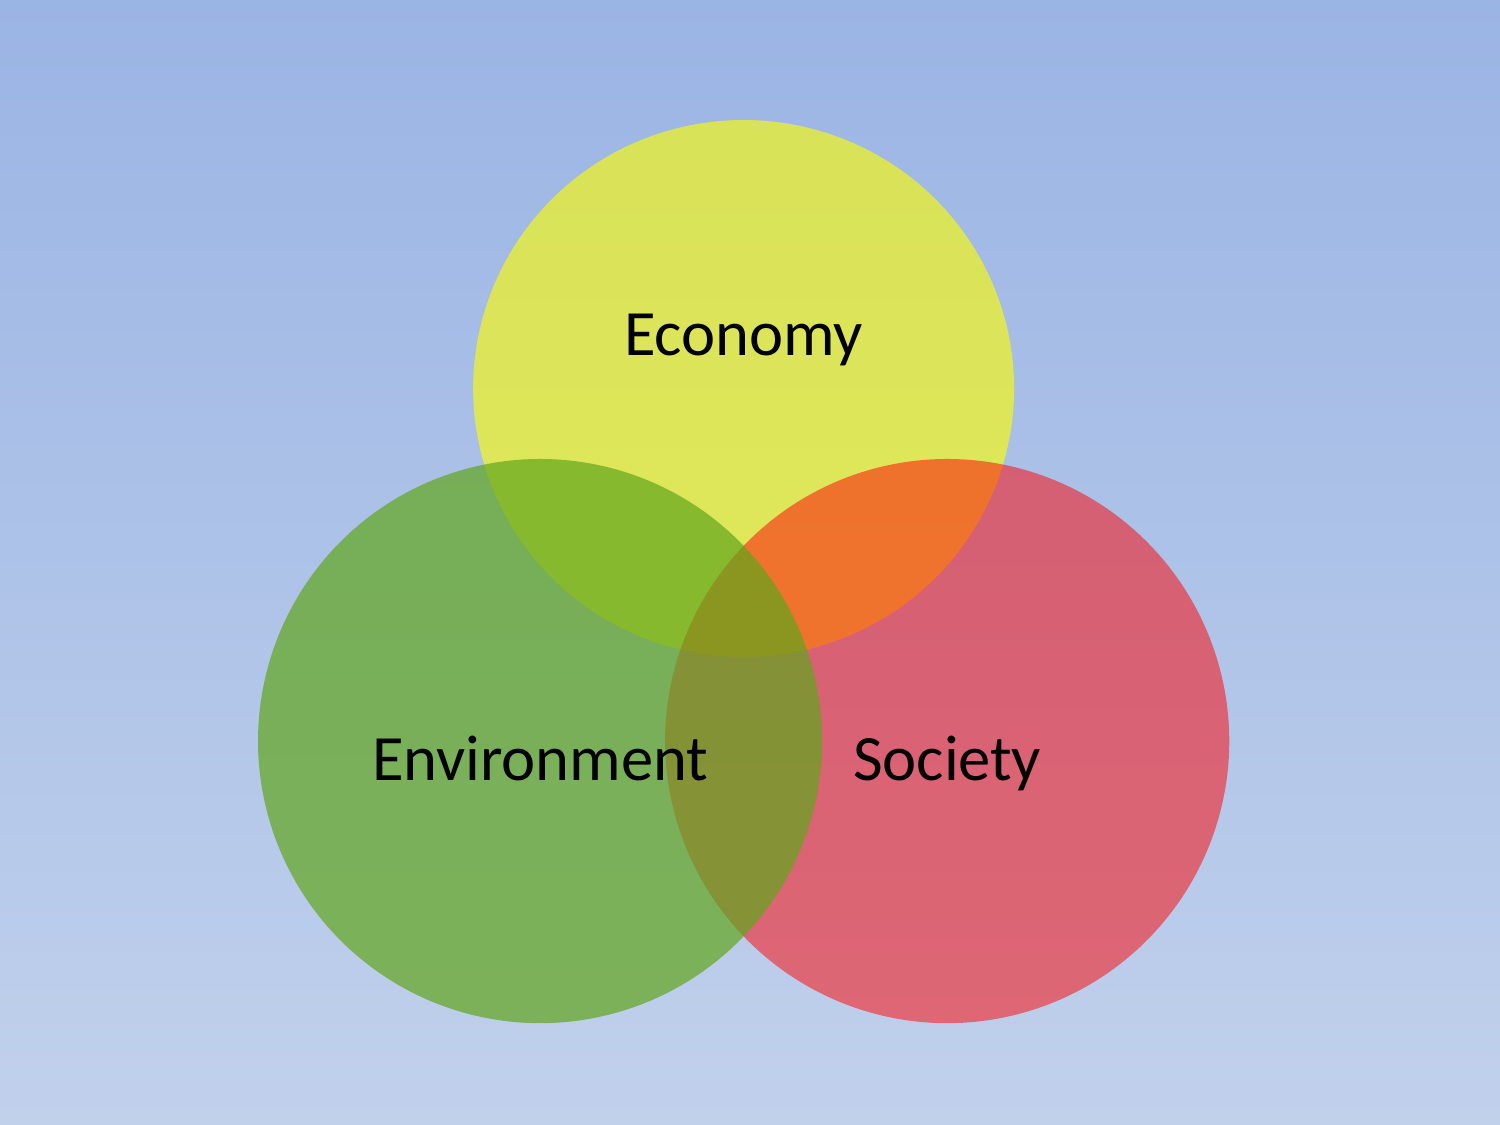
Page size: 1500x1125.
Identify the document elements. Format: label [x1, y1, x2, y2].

list [0, 101, 1500, 1042]
